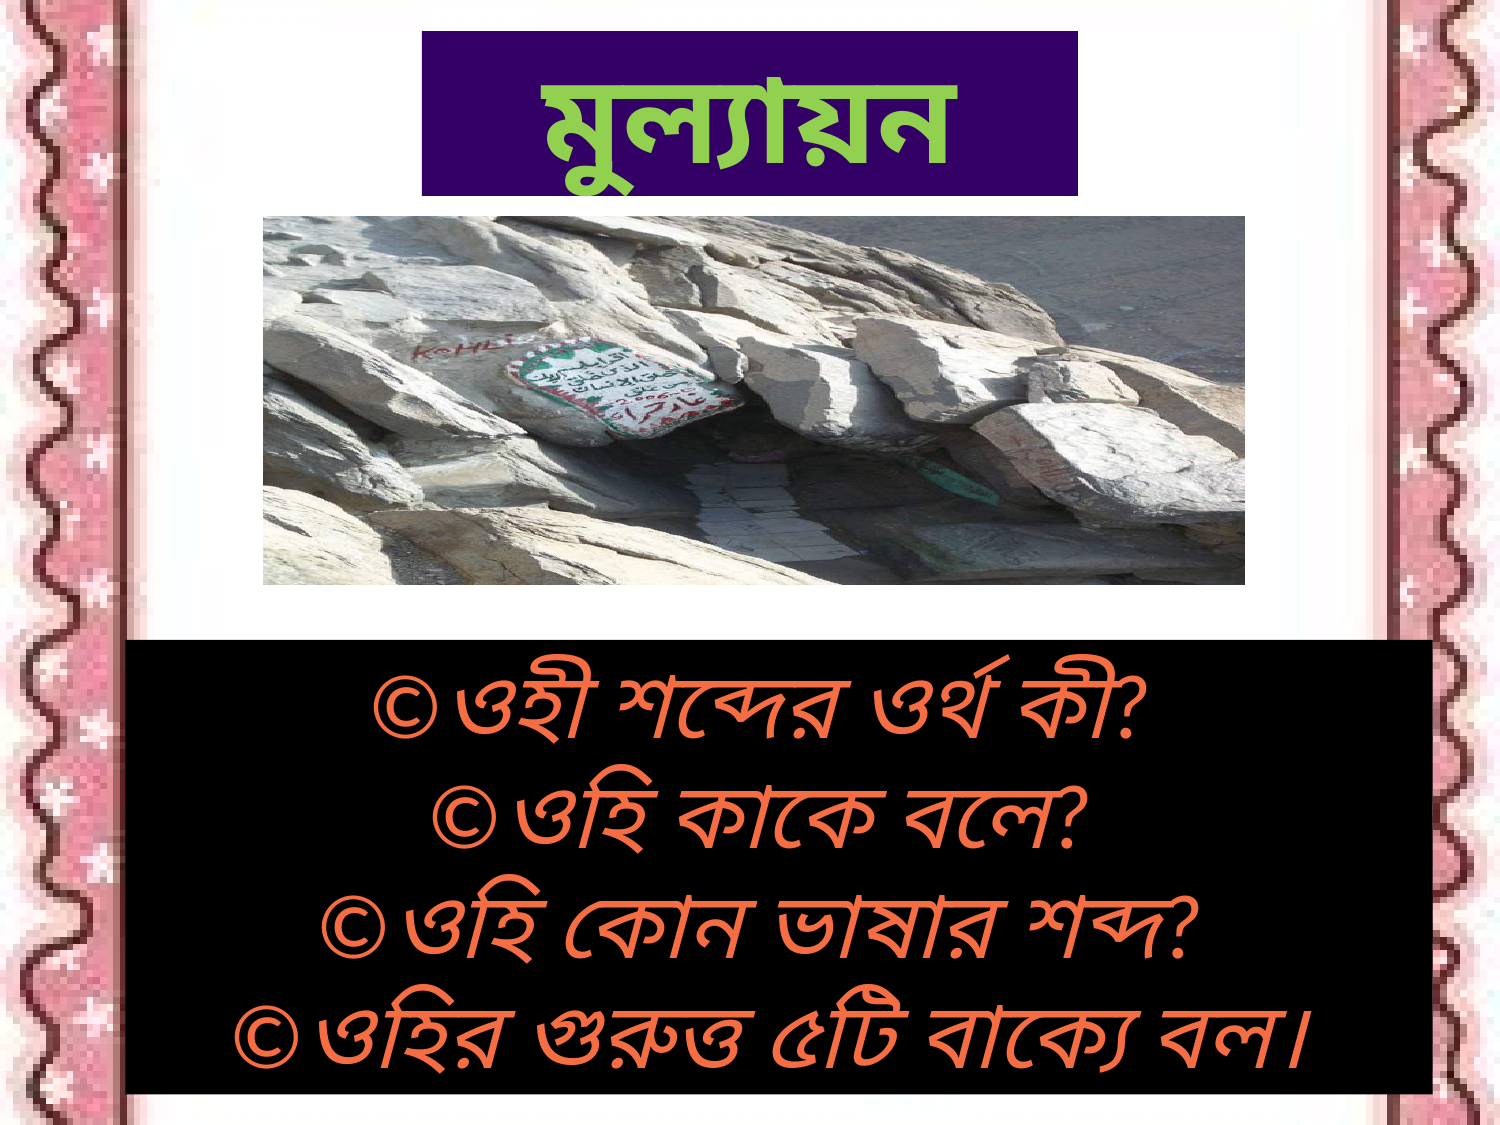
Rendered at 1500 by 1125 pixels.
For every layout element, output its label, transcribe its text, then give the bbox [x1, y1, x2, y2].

text_box ©ওহী শব্দের ওর্থ কী? ©ওহি কাকে বলে? ©ওহি কোন ভাষার শব্দ? ©ওহির গুরুত্ত ৫টি বাক্যে বল। [125, 639, 1433, 1095]
text_box মুল্যায়ন [421, 31, 1078, 196]
picture [0, 0, 1500, 1125]
